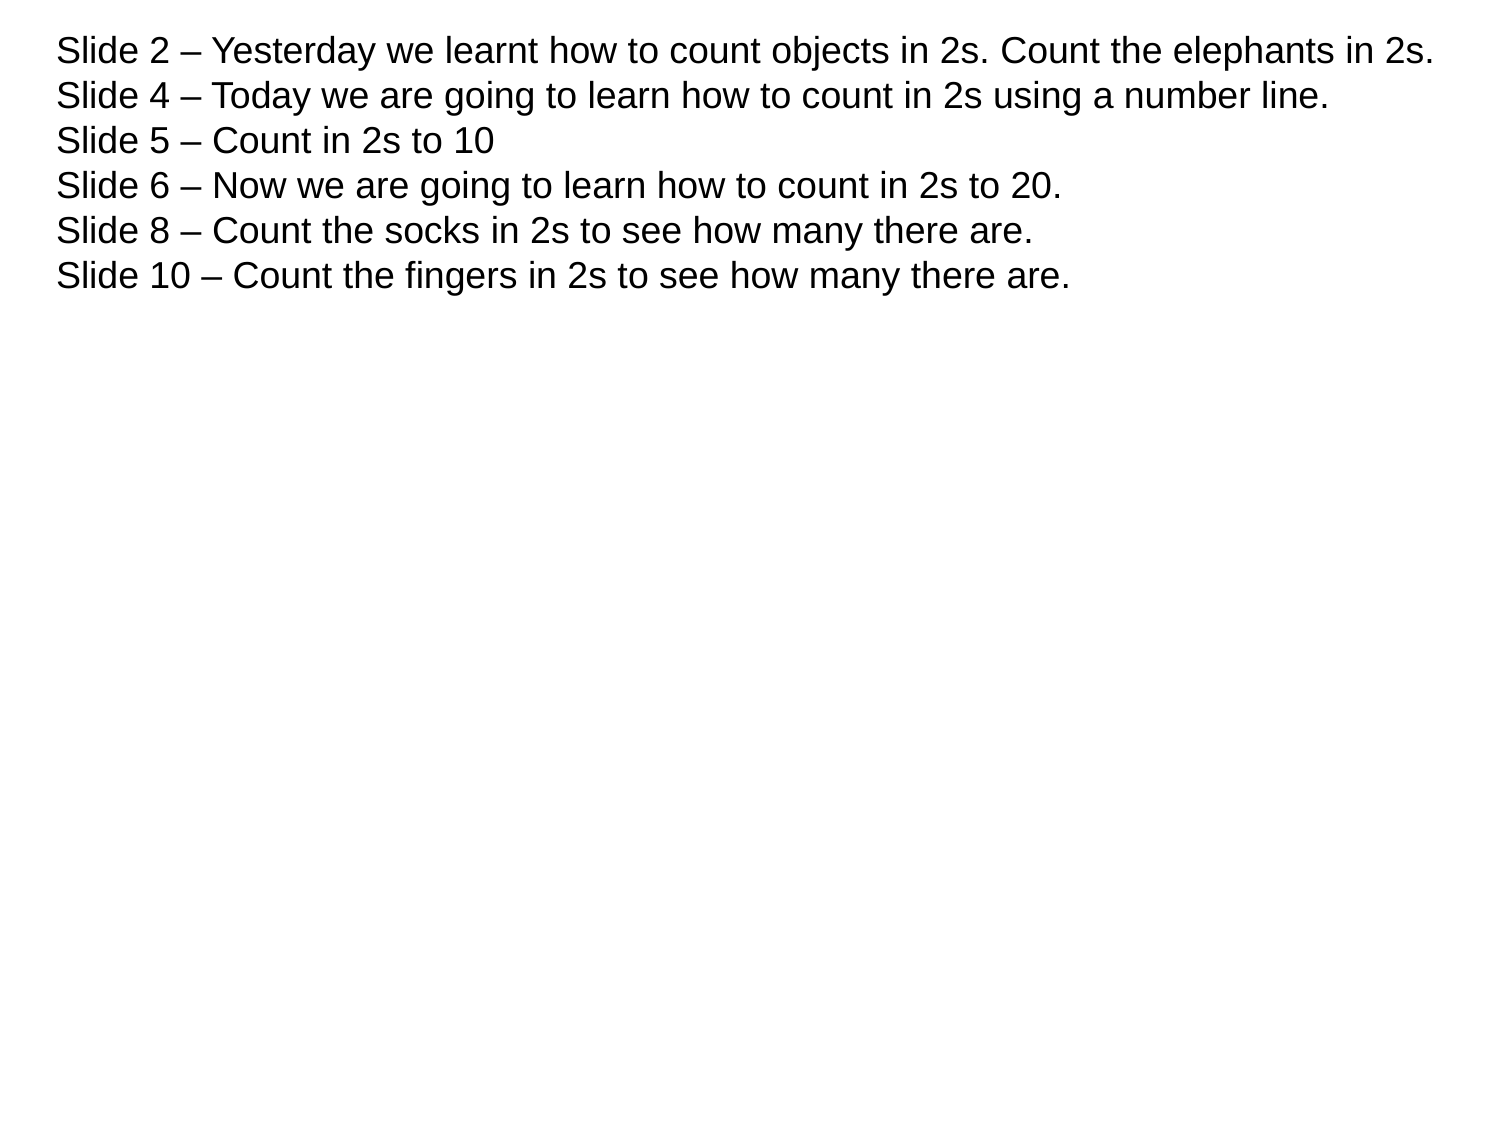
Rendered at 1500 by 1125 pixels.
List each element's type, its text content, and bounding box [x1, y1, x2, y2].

text_box Slide 2 – Yesterday we learnt how to count objects in 2s. Count the elephants in 2s. Slide 4 – Today we are going to learn how to count in 2s using a number line. Slide 5 – Count in 2s to 10 Slide 6 – Now we are going to learn how to count in 2s to 20. Slide 8 – Count the socks in 2s to see how many there are. Slide 10 – Count the fingers in 2s to see how many there are. [41, 19, 1471, 394]
